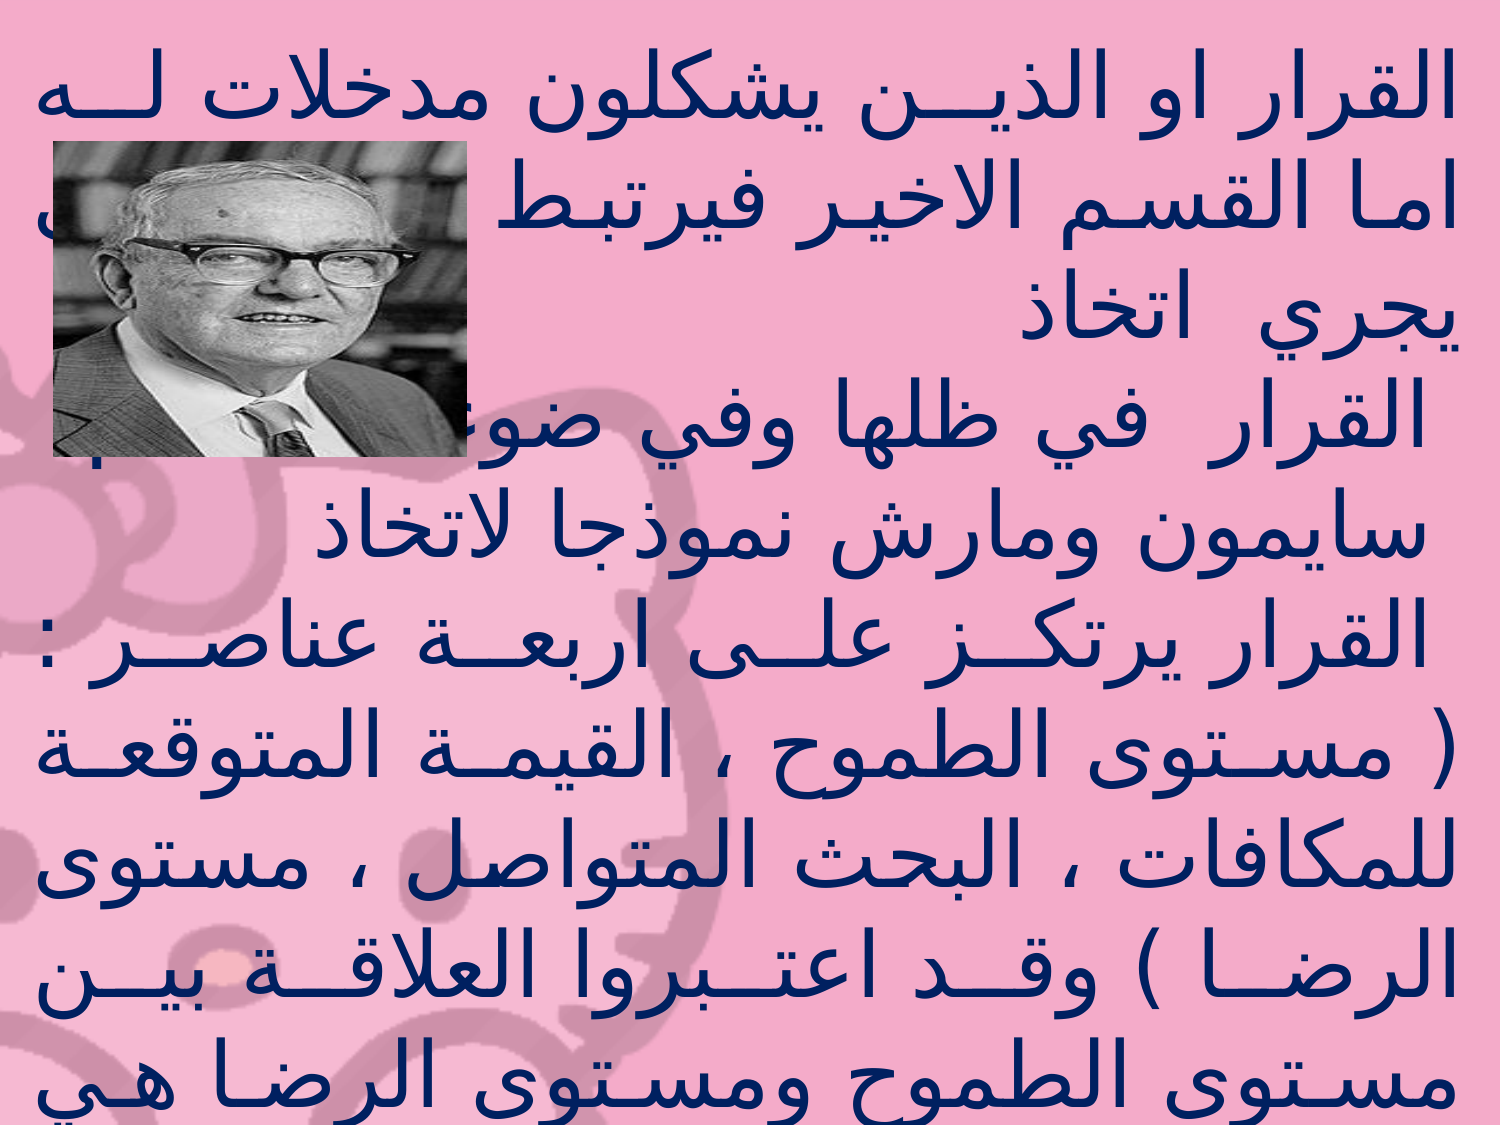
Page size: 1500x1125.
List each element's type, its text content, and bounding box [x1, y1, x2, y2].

text_box القرار او الذين يشكلون مدخلات له اما القسم الاخير فيرتبط بالبيئة الذي يجري اتخاذ القرار في ظلها وفي ضوء ذلك قدم سايمون ومارش نموذجا لاتخاذ القرار يرتكز على اربعة عناصر : ( مستوى الطموح ، القيمة المتوقعة للمكافات ، البحث المتواصل ، مستوى الرضا ) وقد اعتبروا العلاقة بين مستوى الطموح ومستوى الرضا هي الضابط الرئيسي في عملية اتخاذ القرار. [17, 19, 1478, 1125]
picture [52, 141, 467, 457]
picture [0, 0, 1500, 1125]
